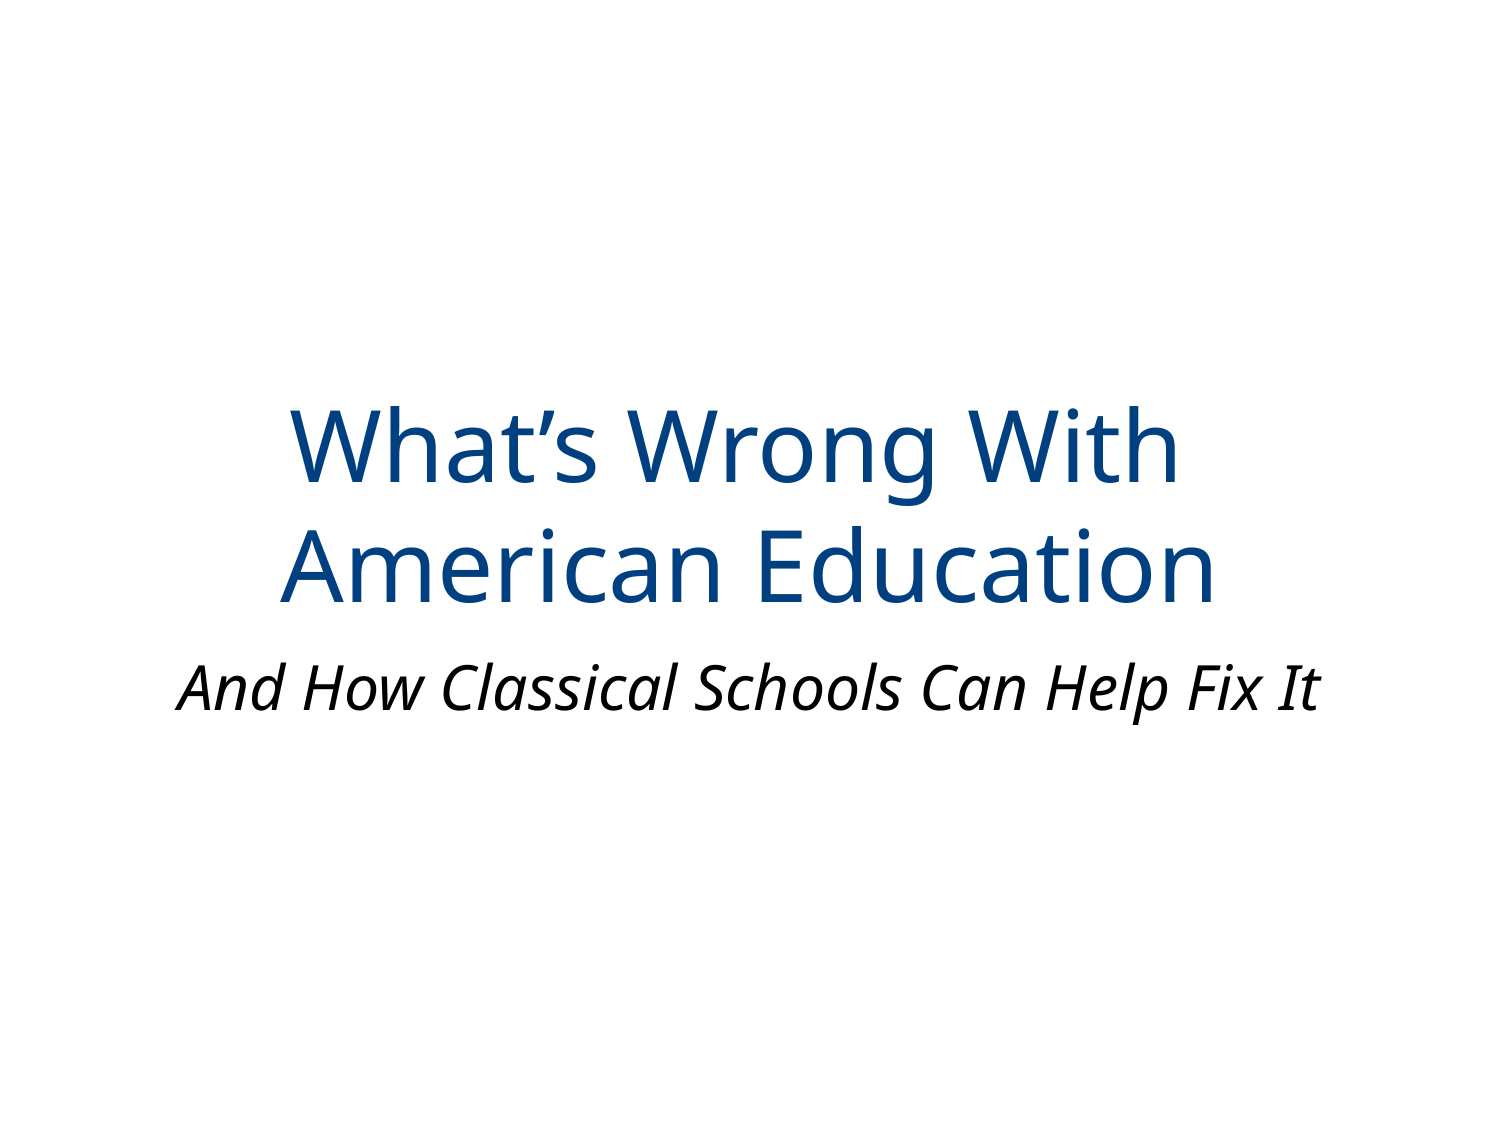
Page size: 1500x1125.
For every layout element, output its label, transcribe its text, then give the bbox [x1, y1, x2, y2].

text_box What’s Wrong With American Education And How Classical Schools Can Help Fix It [49, 375, 1450, 750]
